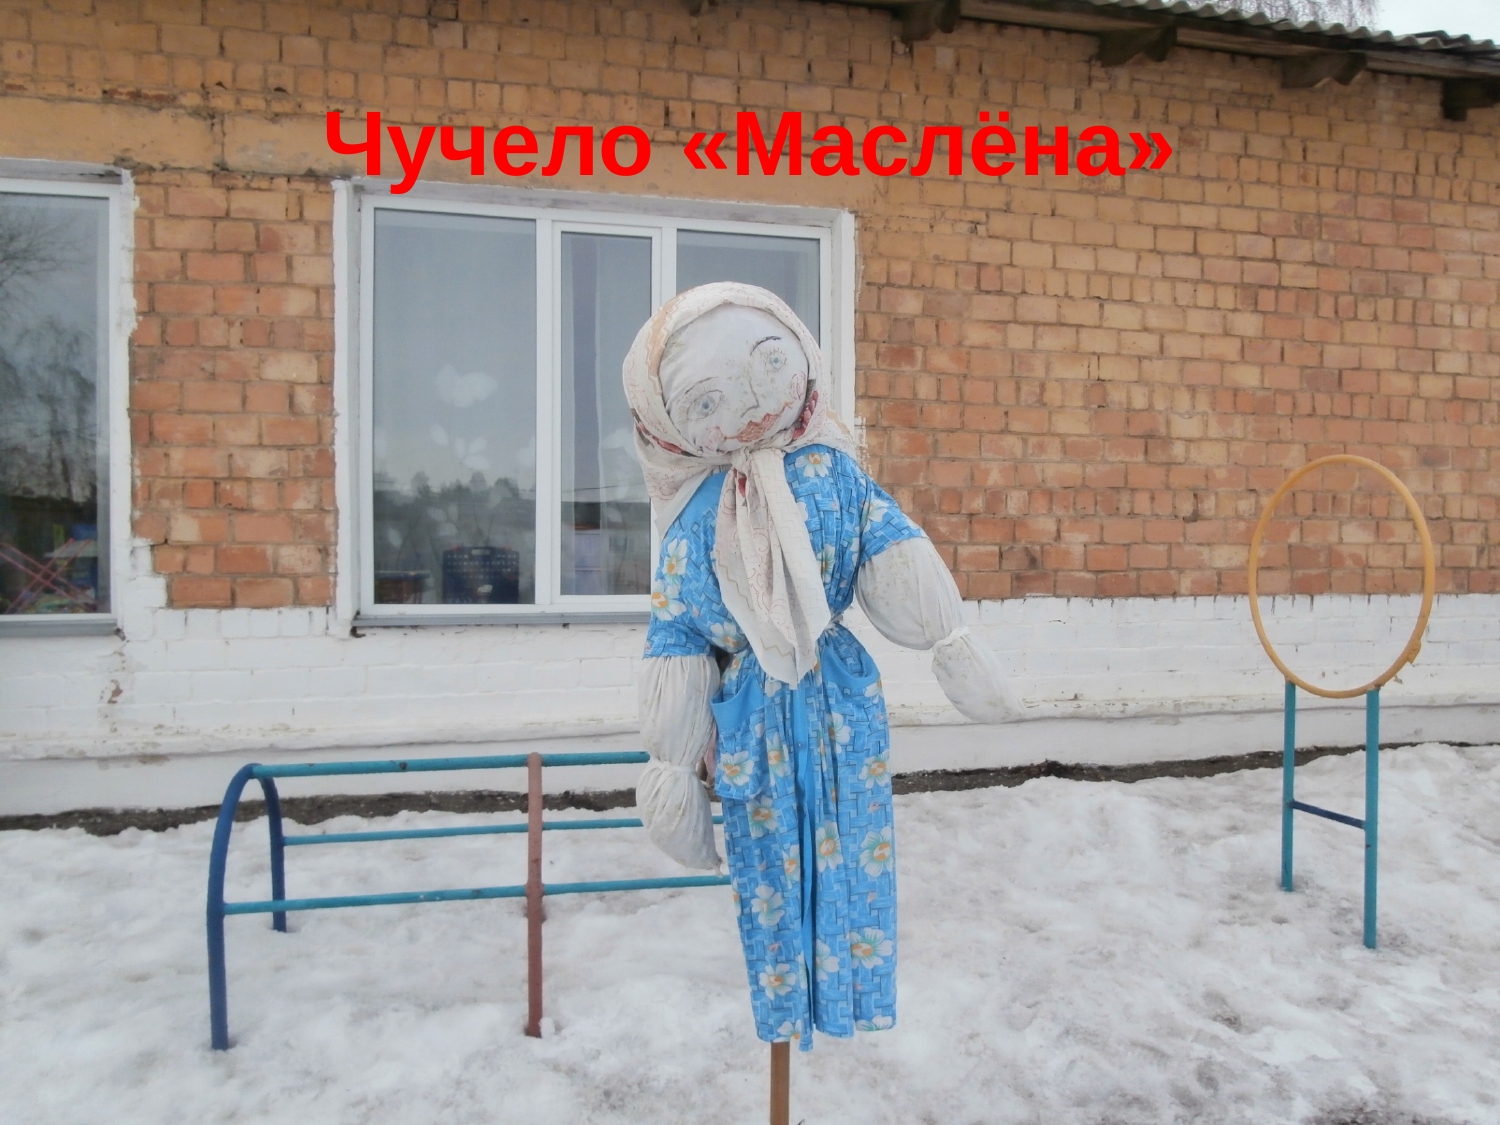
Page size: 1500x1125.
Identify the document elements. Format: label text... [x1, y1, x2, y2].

picture [0, 0, 1500, 1125]
title Чучело «Маслёна» [75, 45, 1425, 233]
